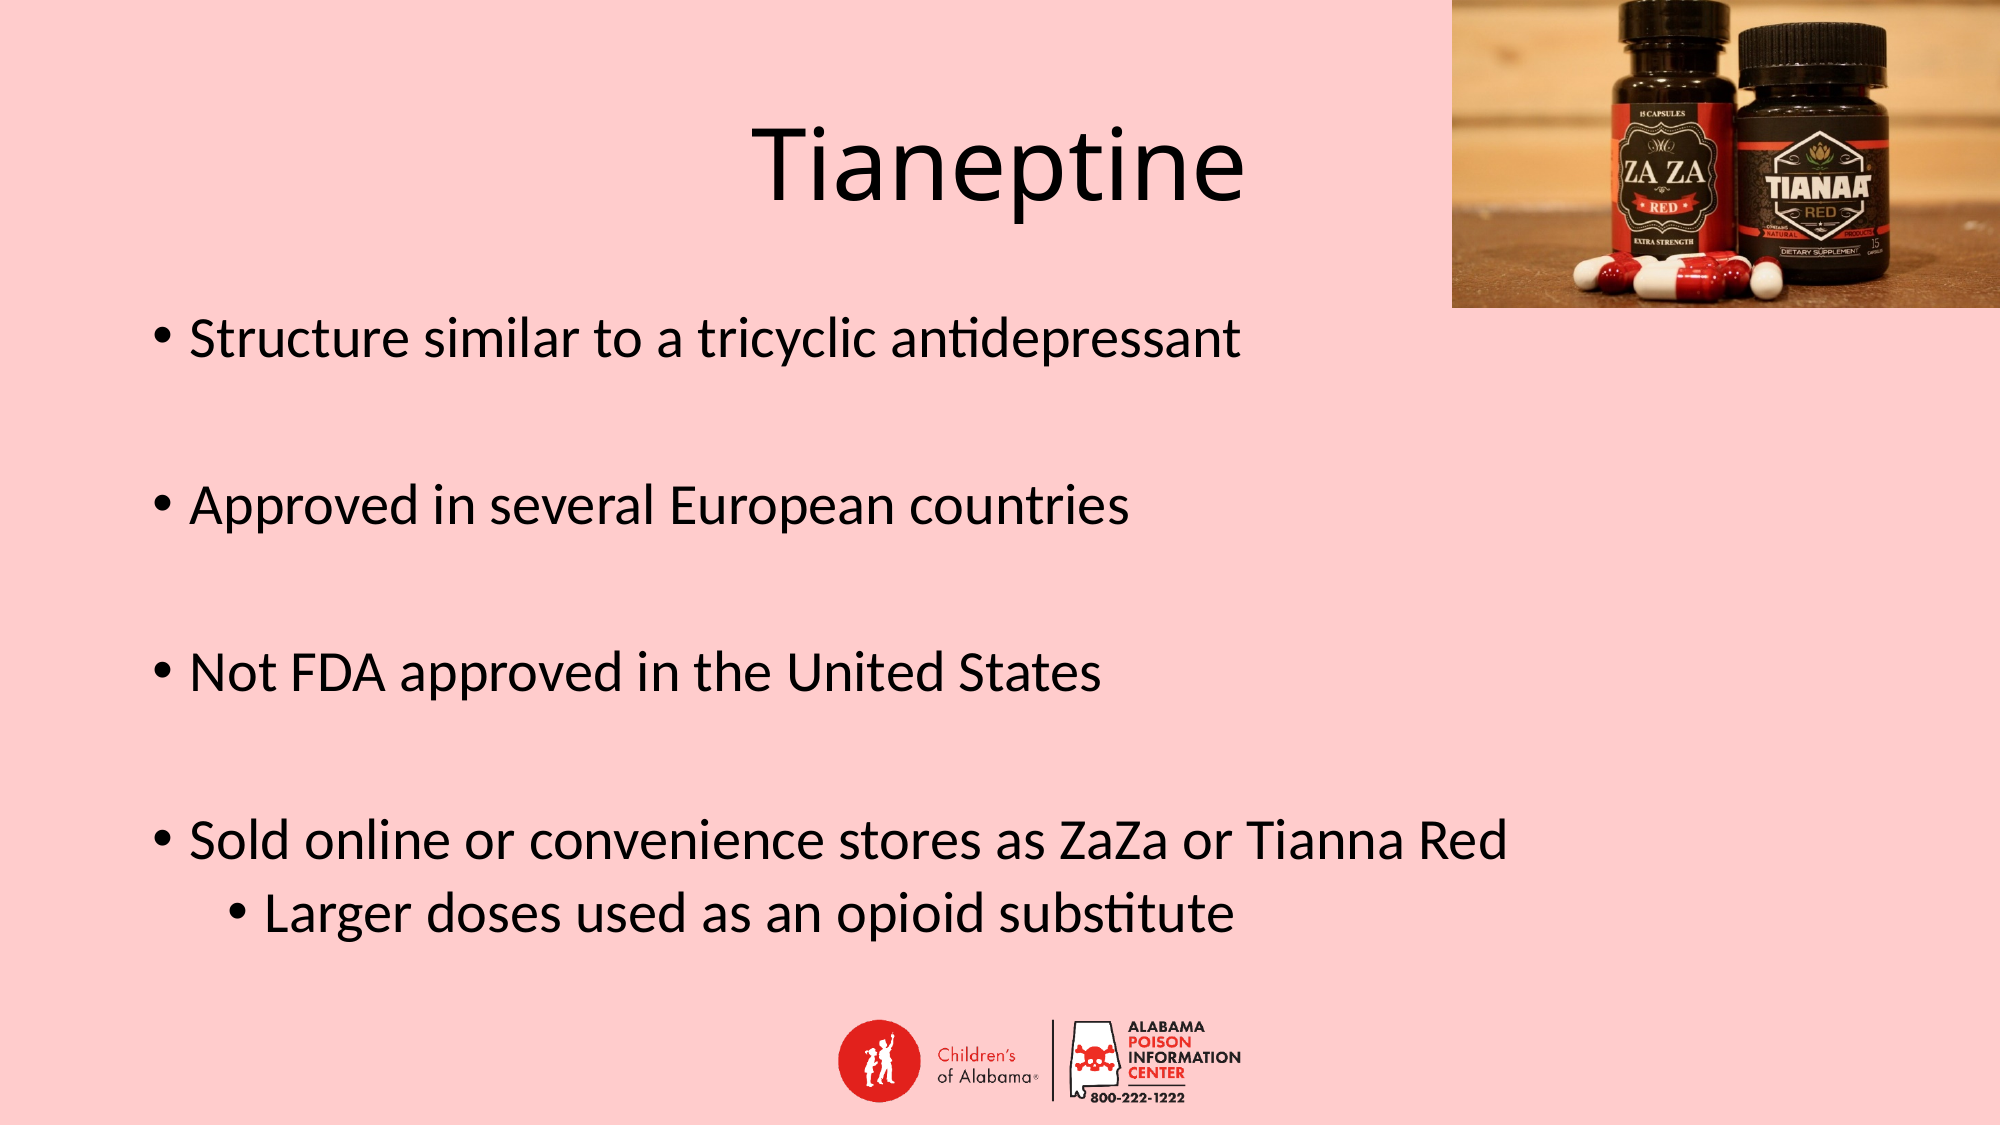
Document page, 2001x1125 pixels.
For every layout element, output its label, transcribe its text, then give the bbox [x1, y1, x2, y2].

list Structure similar to a tricyclic antidepressant Approved in several European countries Not FDA approved in the United States Sold online or convenience stores as ZaZa or Tianna Red Larger doses used as an opioid substitute [137, 299, 1863, 1014]
picture [836, 1019, 1242, 1103]
picture [1452, 0, 2000, 308]
title Tianeptine [137, 59, 1452, 278]
